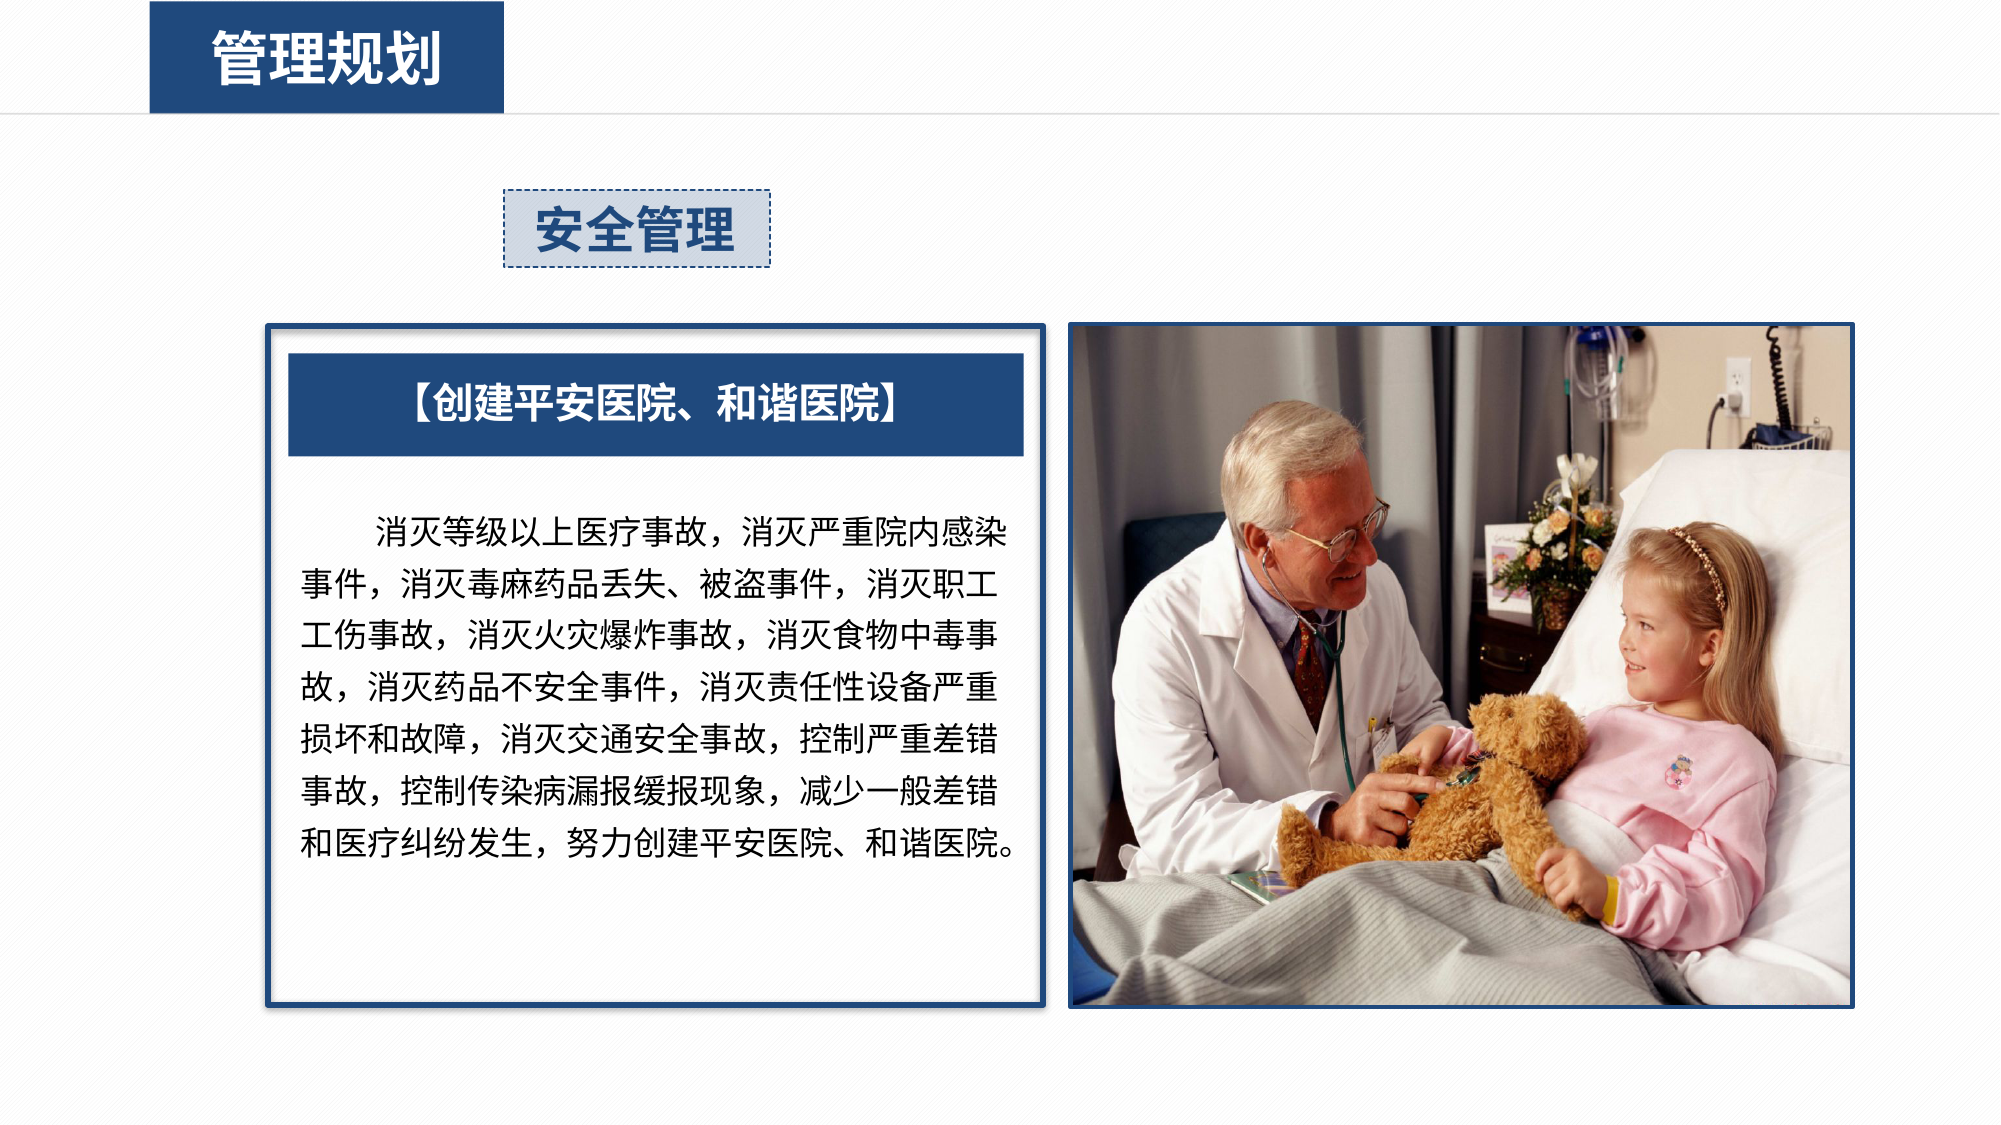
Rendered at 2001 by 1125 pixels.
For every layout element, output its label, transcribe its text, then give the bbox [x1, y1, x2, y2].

text_box [267, 326, 1044, 1005]
picture [1072, 326, 1851, 1005]
text_box 消灭等级以上医疗事故，消灭严重院内感染事件，消灭毒麻药品丢失、被盗事件，消灭职工工伤事故，消灭火灾爆炸事故，消灭食物中毒事故，消灭药品不安全事件，消灭责任性设备严重损坏和故障，消灭交通安全事故，控制严重差错事故，控制传染病漏报缓报现象，减少一般差错和医疗纠纷发生，努力创建平安医院、和谐医院。 [285, 491, 1024, 870]
text_box 安全管理 [504, 189, 770, 268]
text_box 管理规划 [148, 0, 506, 112]
